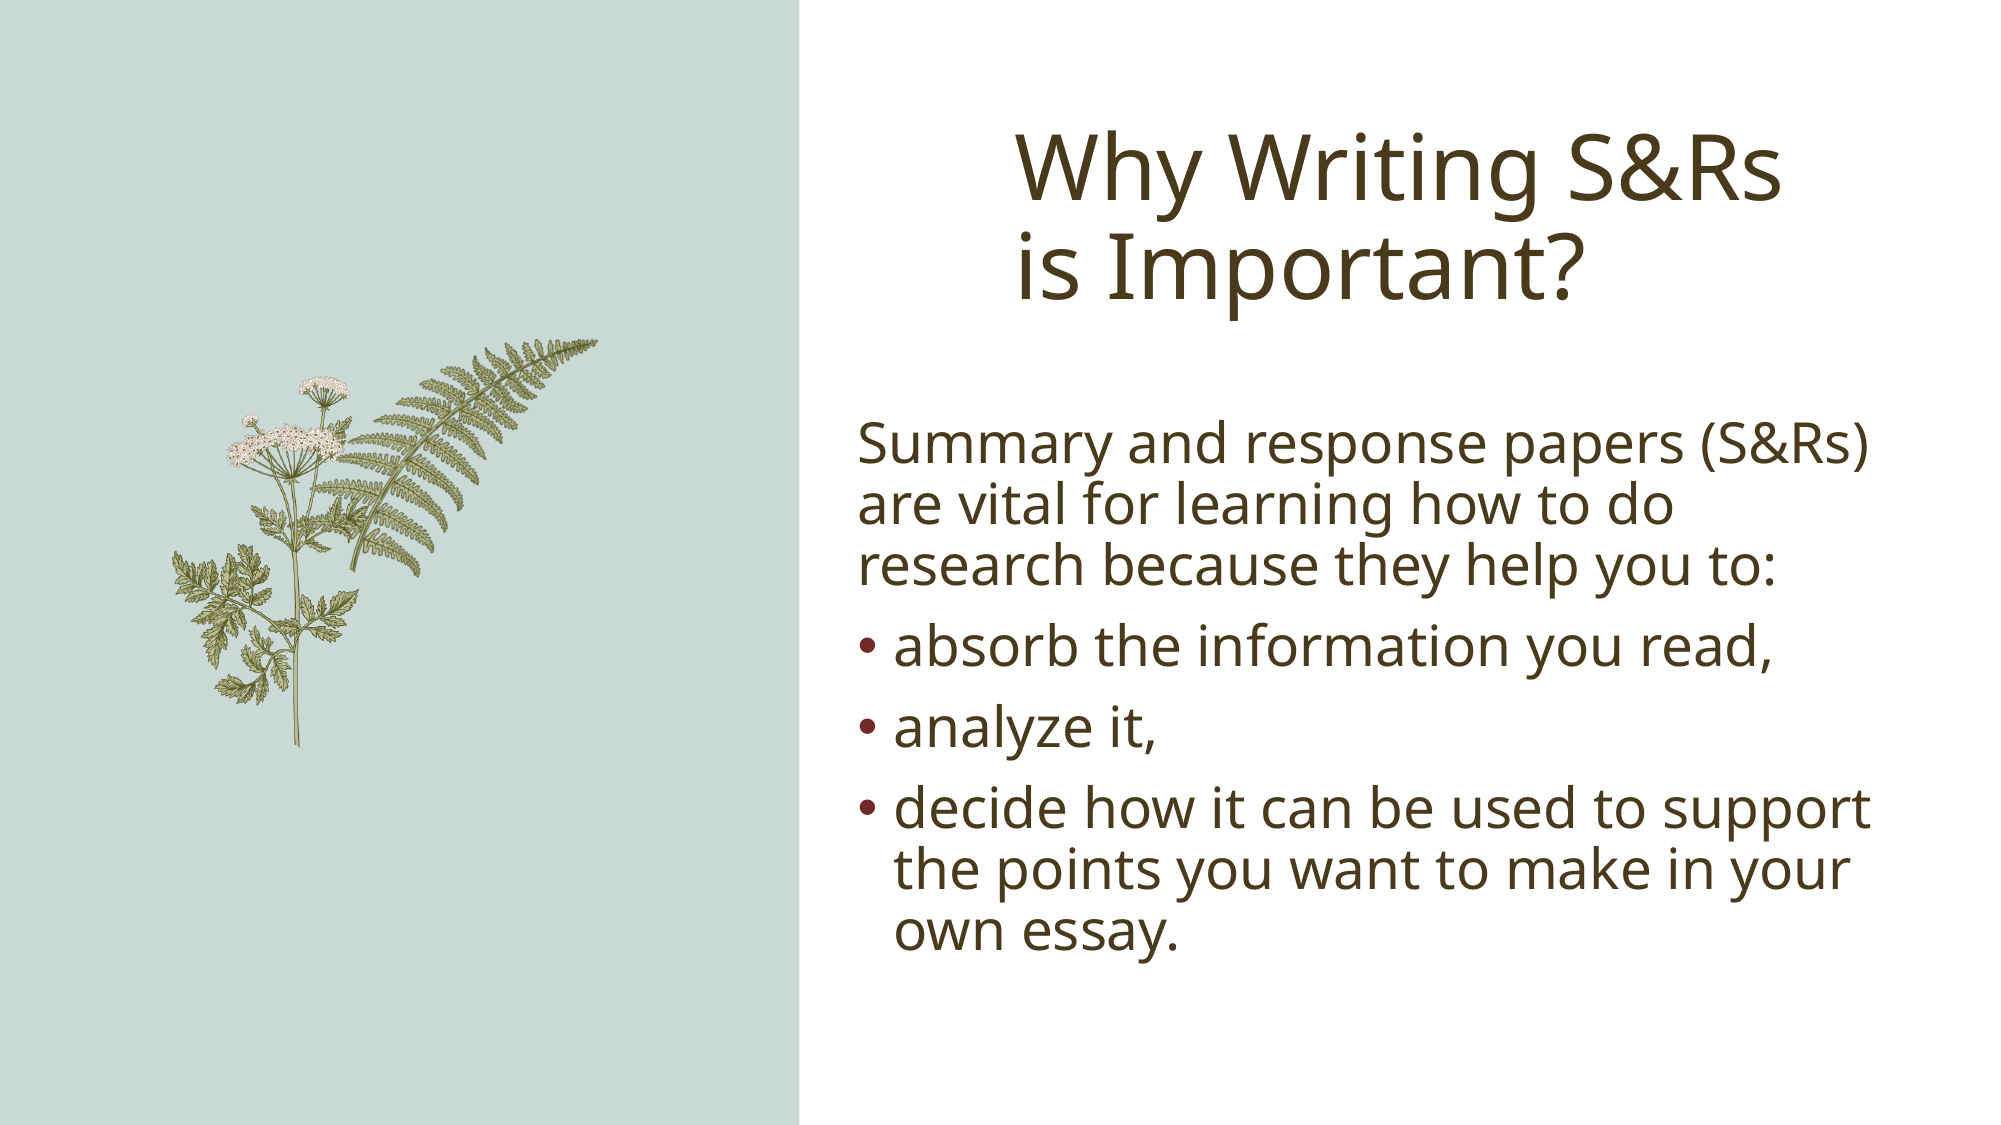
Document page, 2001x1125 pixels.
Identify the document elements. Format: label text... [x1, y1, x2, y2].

title Why Writing S&Rs is Important? [999, 111, 1816, 329]
picture [162, 263, 643, 751]
list Summary and response papers (S&Rs) are vital for learning how to do research because they help you to: absorb the information you read, analyze it, decide how it can be used to support the points you want to make in your own essay. [842, 407, 1903, 1014]
